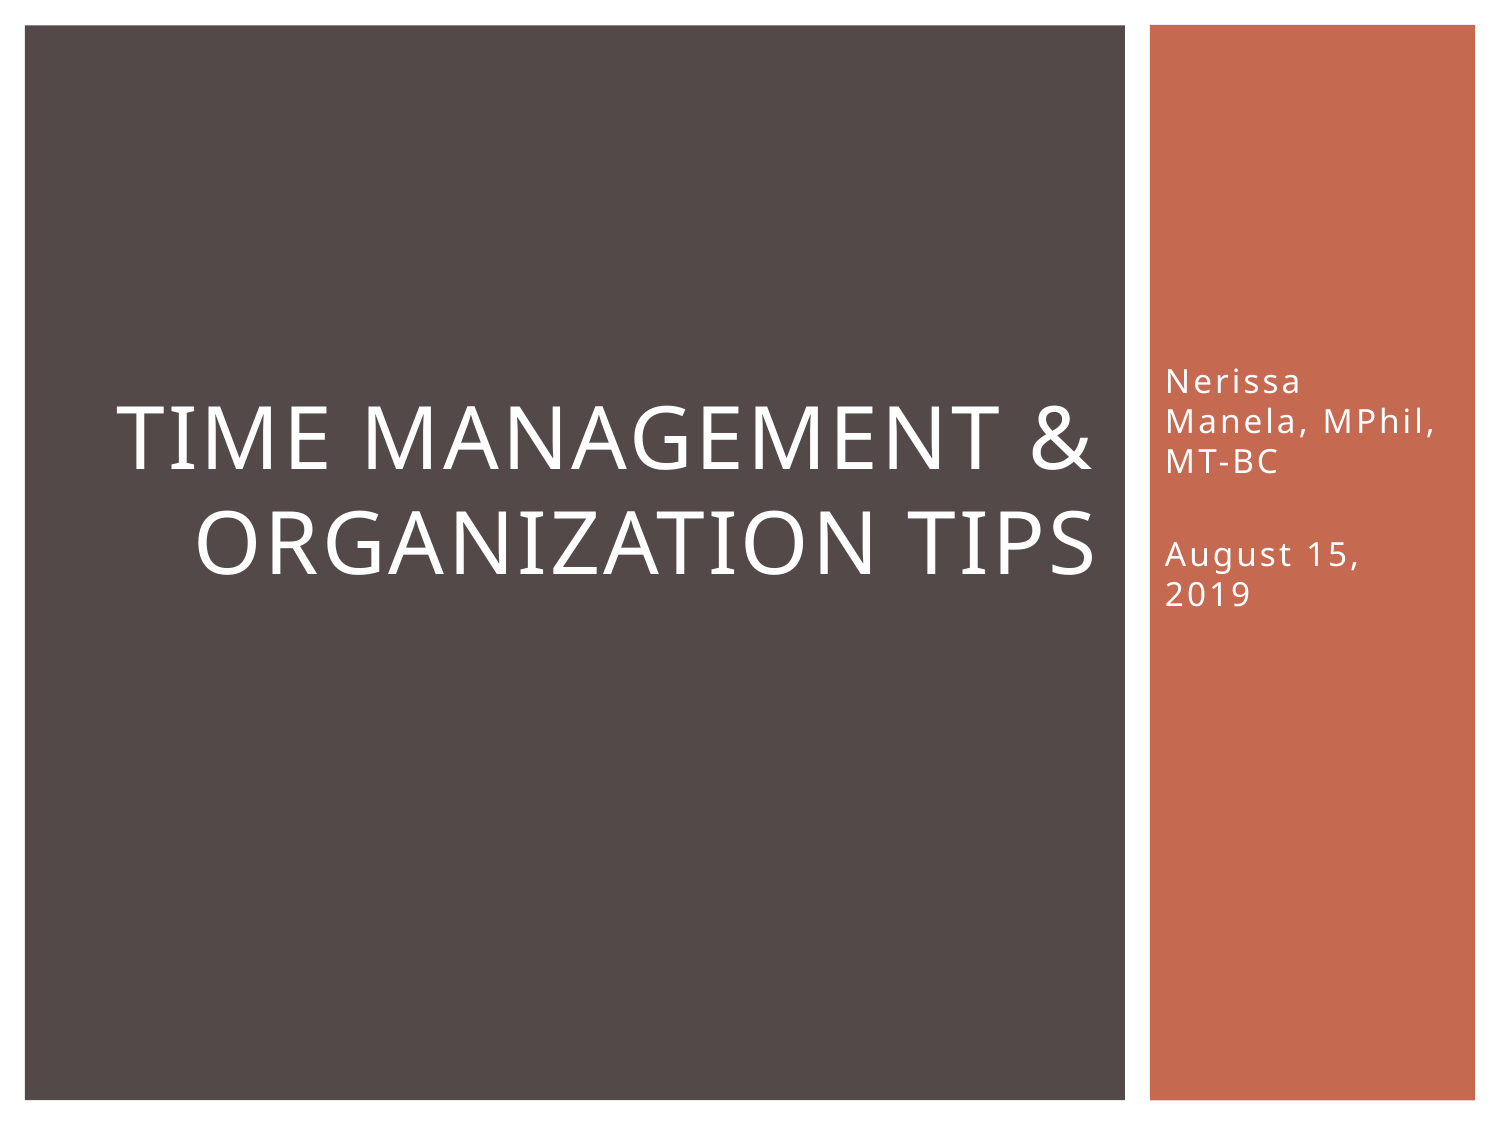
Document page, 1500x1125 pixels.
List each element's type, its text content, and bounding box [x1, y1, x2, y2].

title Time Management & Organization Tips [75, 336, 1113, 637]
subtitle Nerissa Manela, MPhil, MT-BC August 15, 2019 [1149, 336, 1475, 637]
